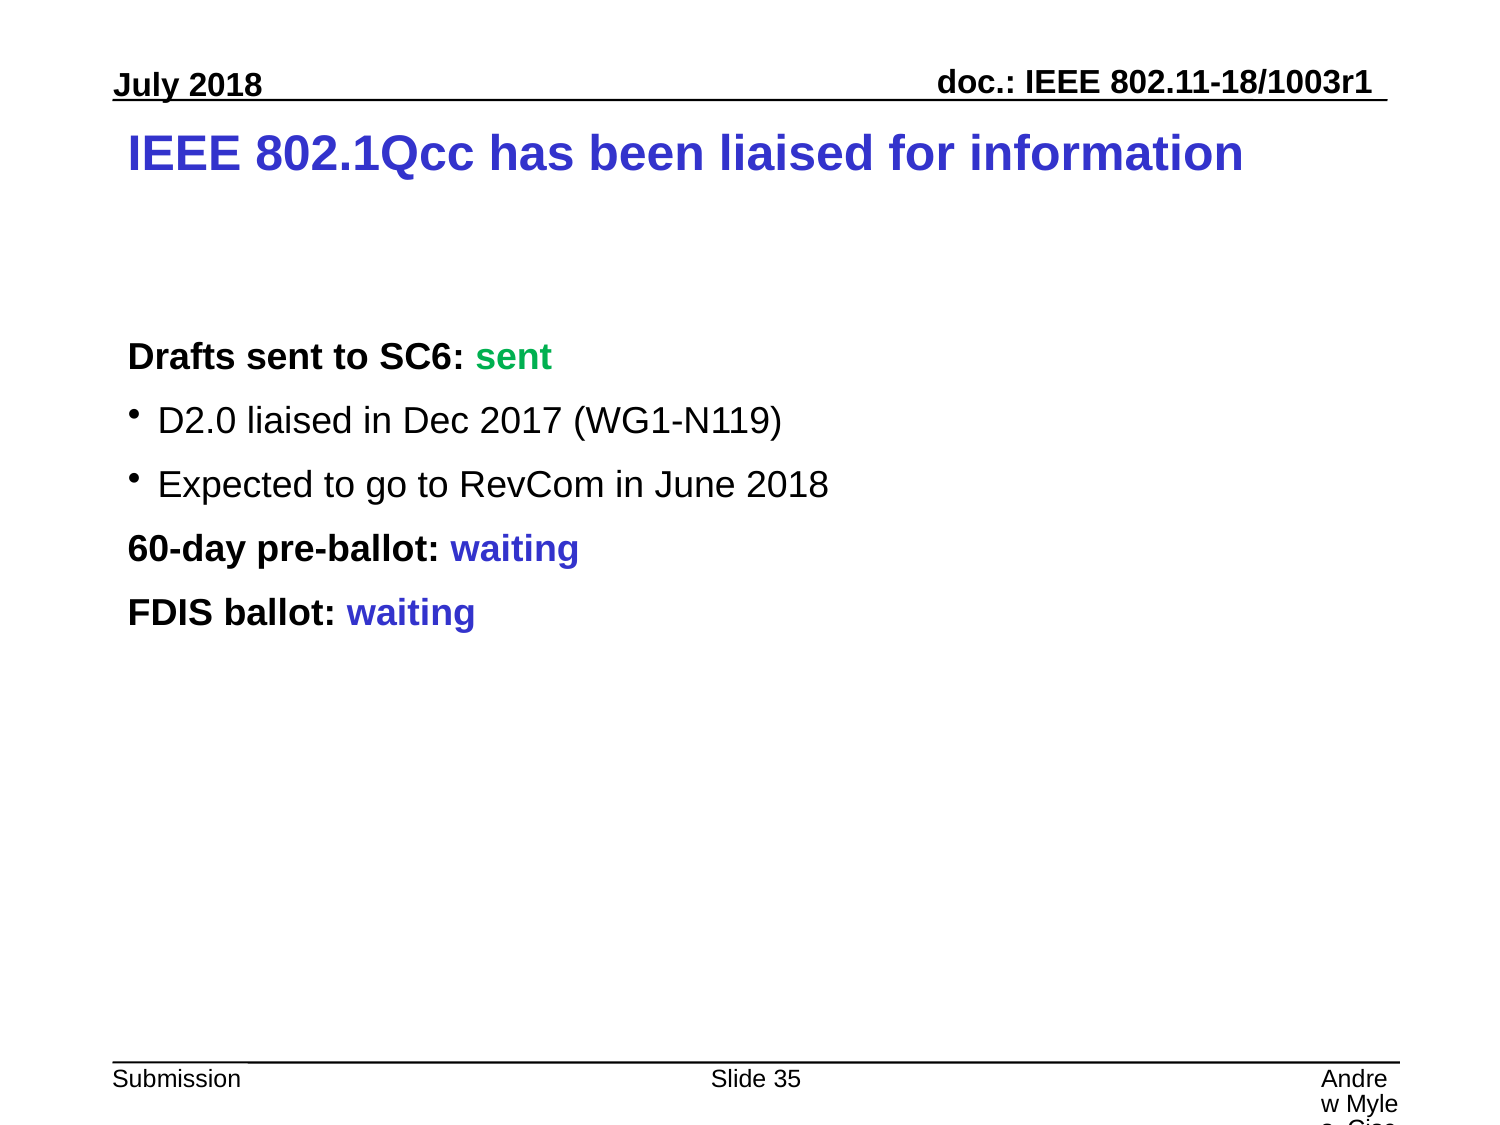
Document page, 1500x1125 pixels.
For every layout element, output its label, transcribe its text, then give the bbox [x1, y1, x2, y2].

footer Andrew Myles, Cisco [1320, 1061, 1402, 1093]
slide_number Slide 35 [709, 1061, 803, 1093]
title IEEE 802.1Qcc has been liaised for information [112, 112, 1388, 288]
list Drafts sent to SC6: sent D2.0 liaised in Dec 2017 (WG1-N119) Expected to go to RevCom in June 2018 60-day pre-ballot: waiting FDIS ballot: waiting [112, 324, 1388, 1000]
